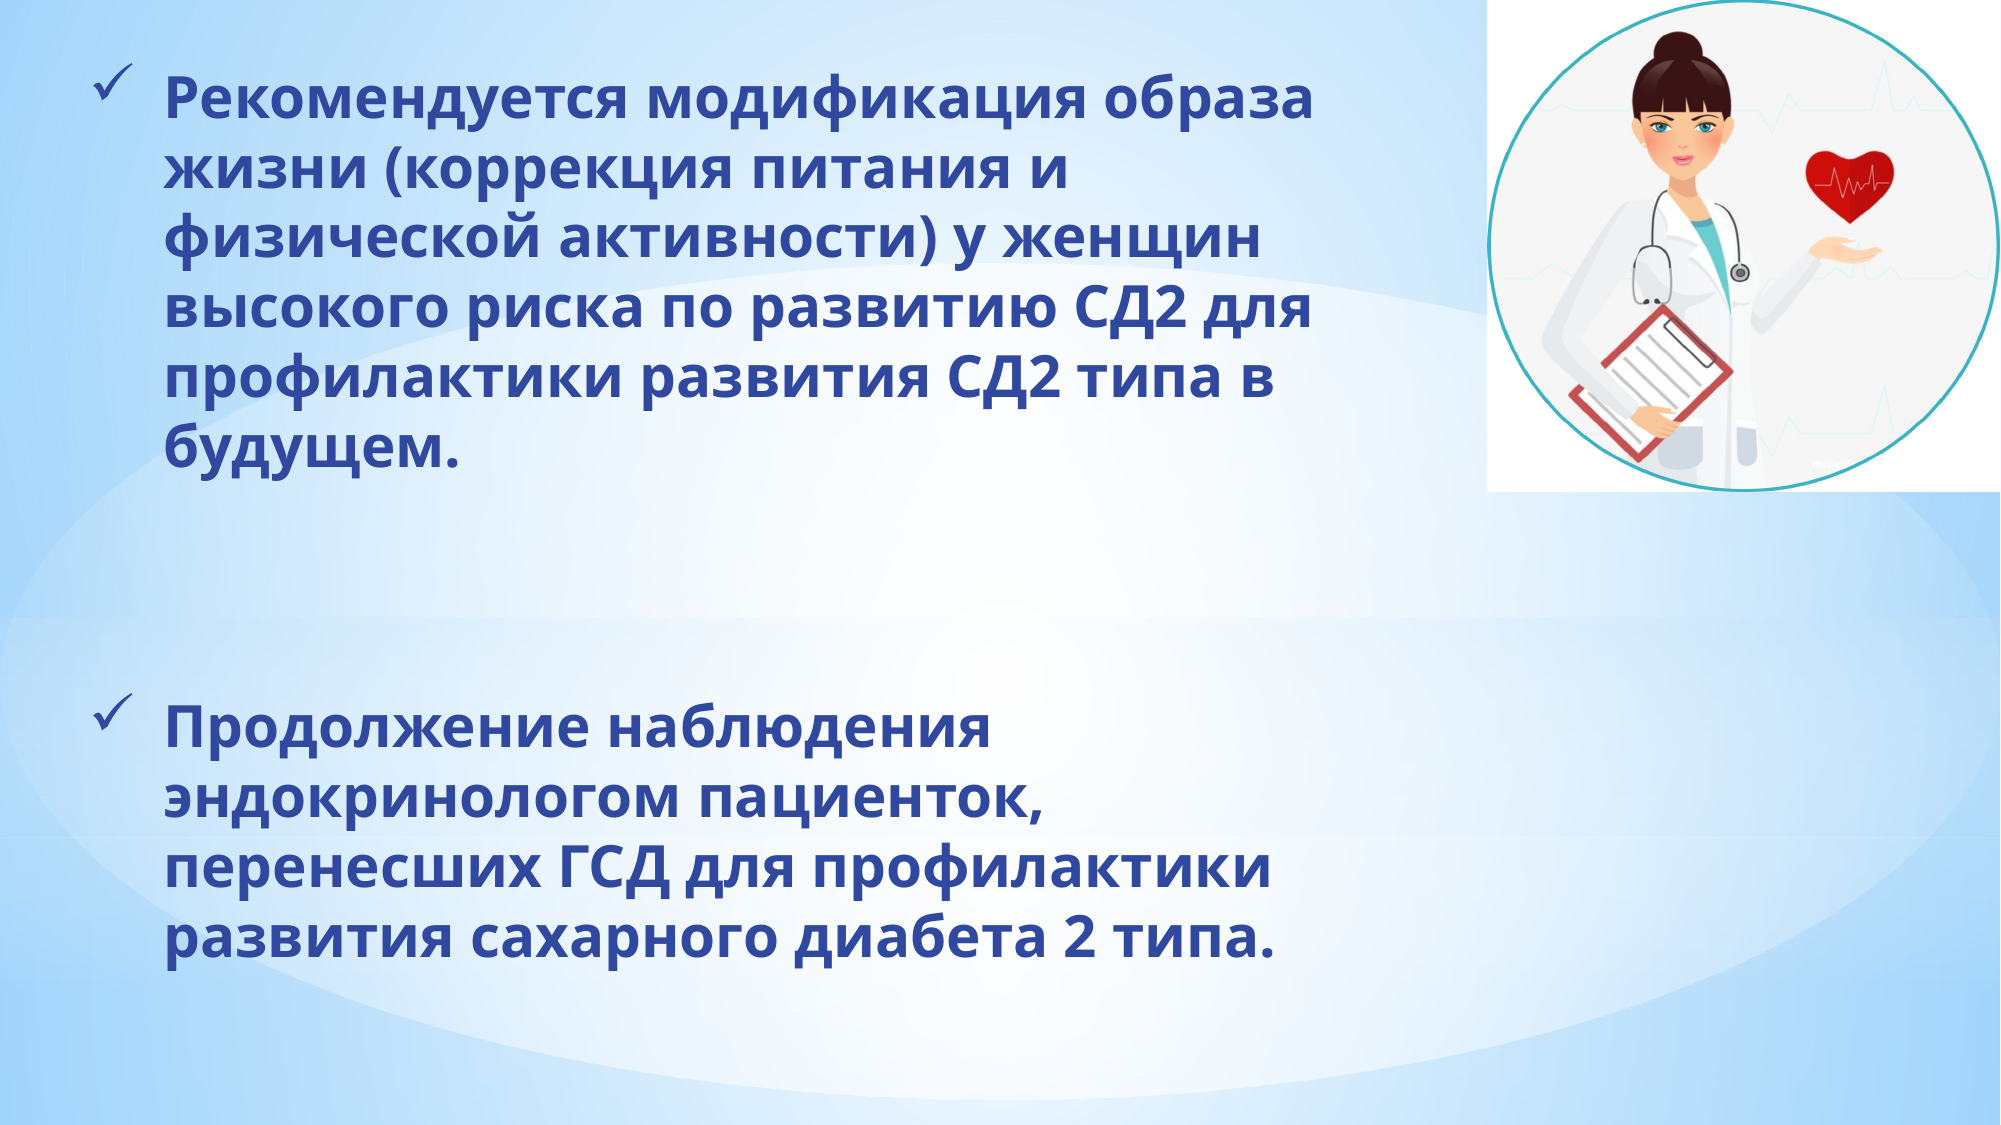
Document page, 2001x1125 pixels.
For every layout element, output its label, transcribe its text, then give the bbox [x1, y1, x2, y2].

picture [1487, 0, 2000, 492]
text_box Рекомендуется модификация образа жизни (коррекция питания и физической активности) у женщин высокого риска по развитию СД2 для профилактики развития СД2 типа в будущем. Продолжение наблюдения эндокринологом пациенток, перенесших ГСД для профилактики развития сахарного диабета 2 типа. [73, 52, 1437, 1125]
